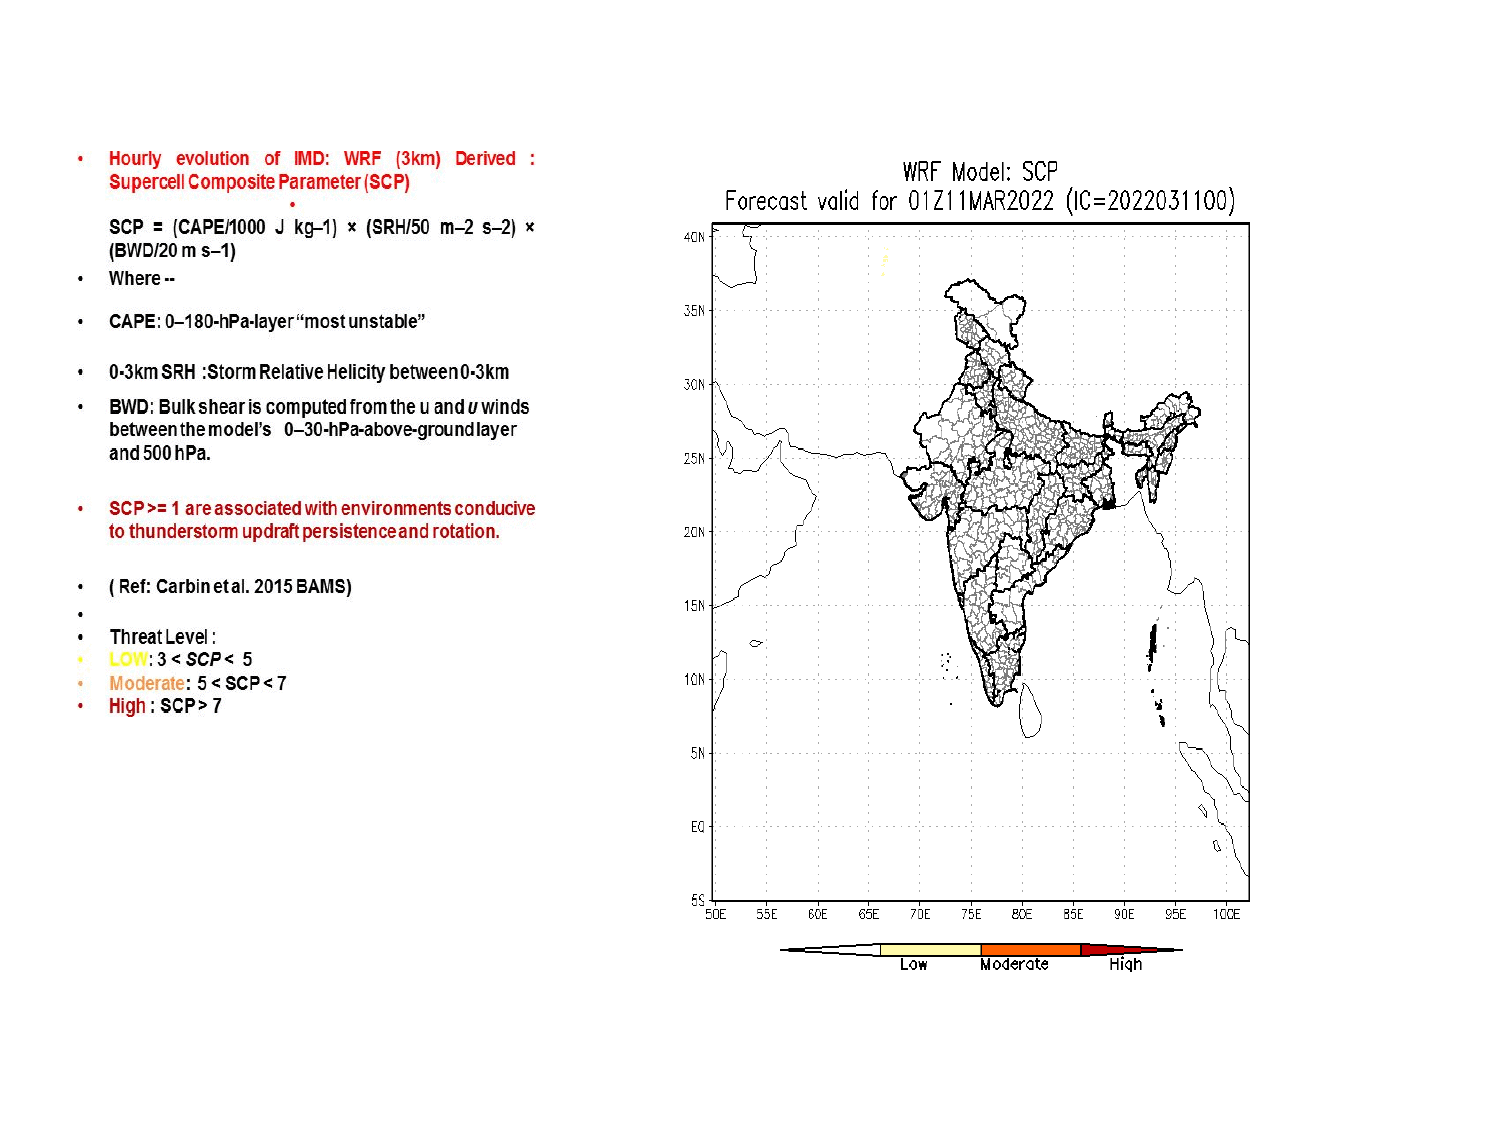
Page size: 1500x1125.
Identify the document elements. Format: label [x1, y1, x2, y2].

picture [74, 149, 1426, 976]
